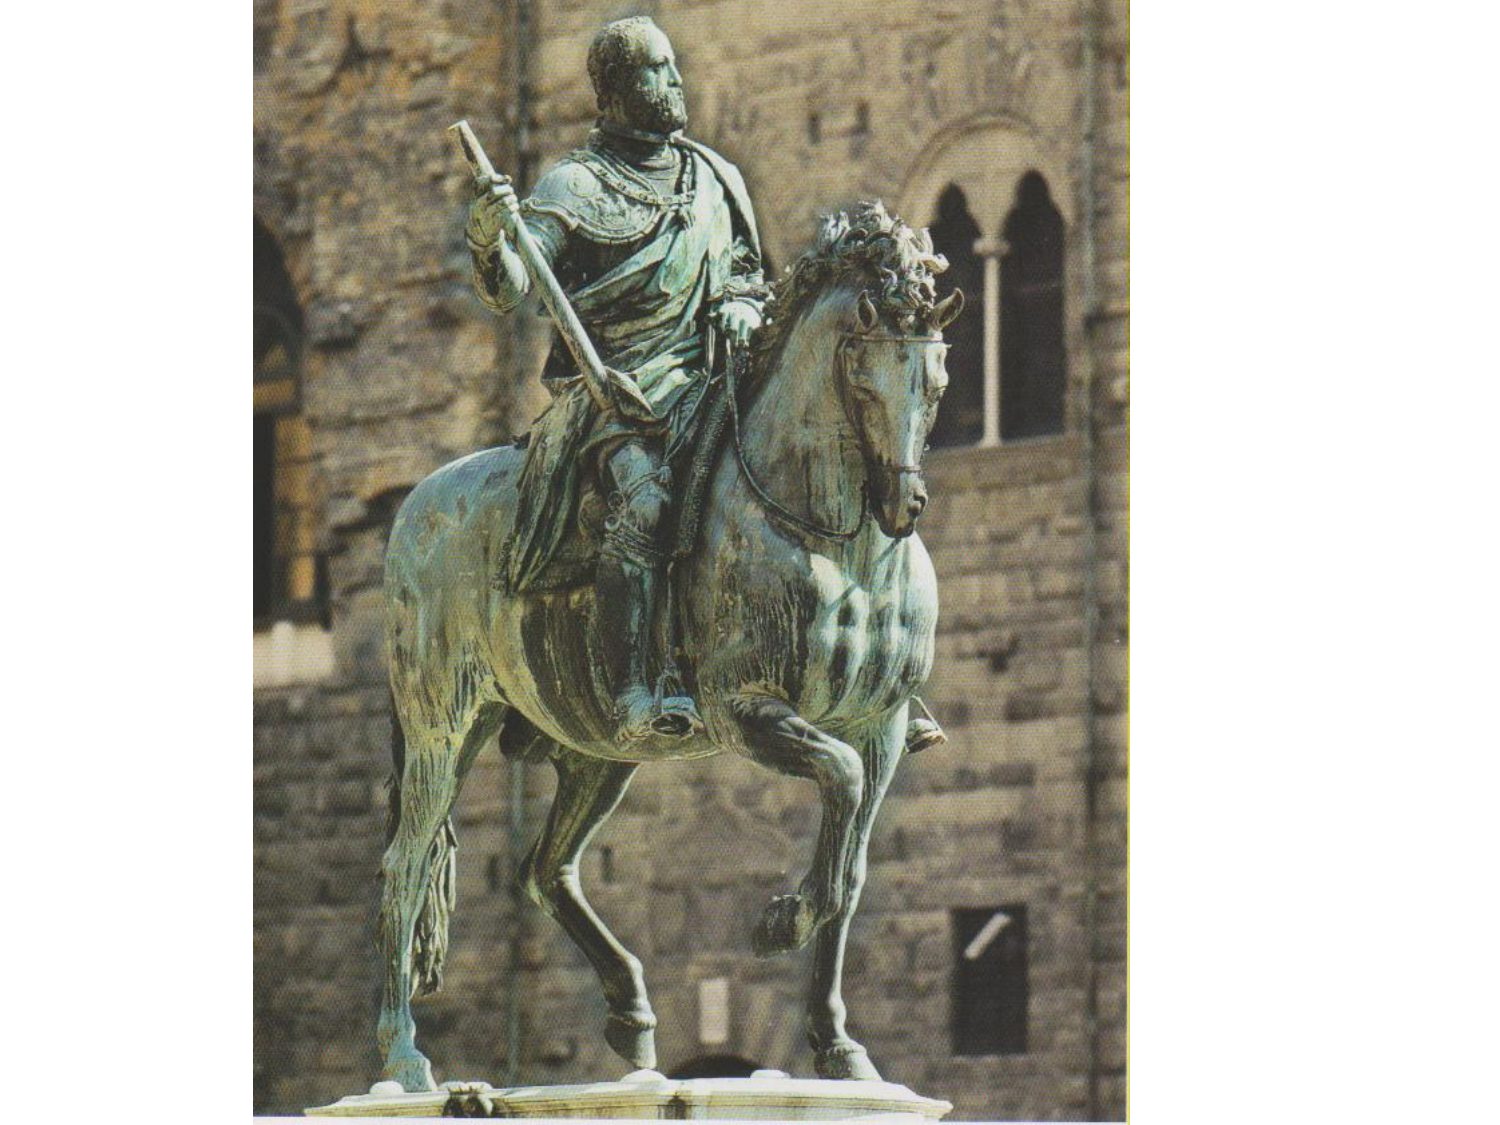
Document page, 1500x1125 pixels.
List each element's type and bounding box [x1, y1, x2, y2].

list [253, 0, 1131, 1125]
